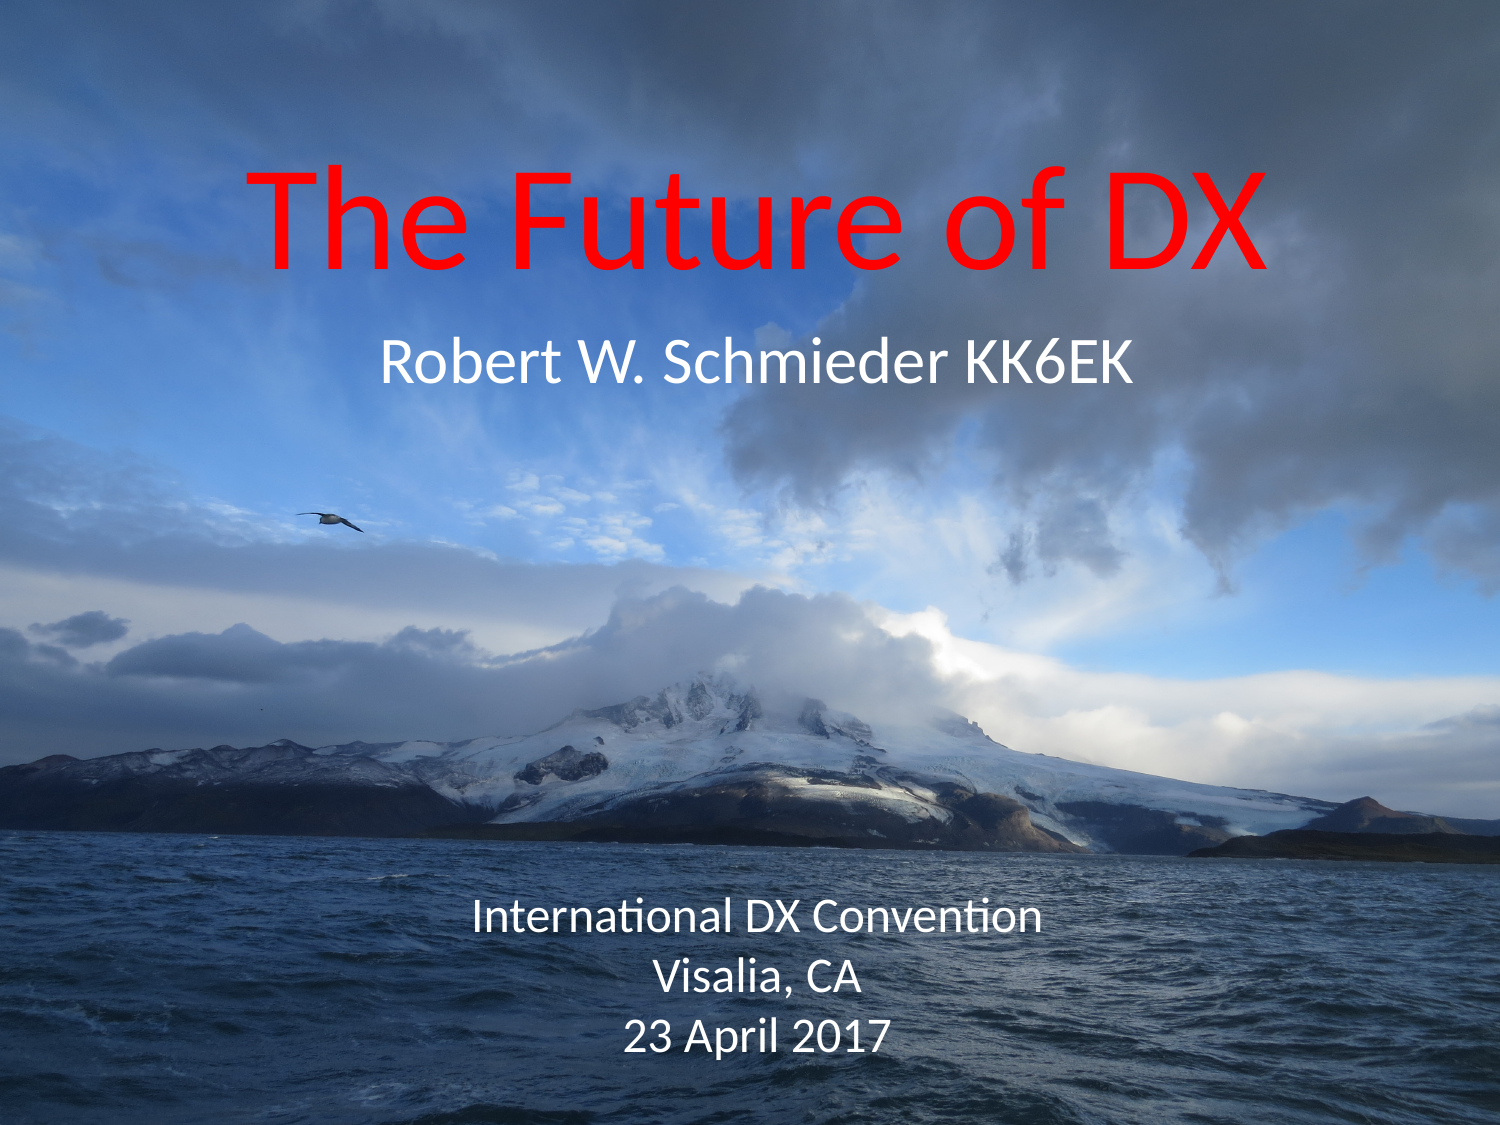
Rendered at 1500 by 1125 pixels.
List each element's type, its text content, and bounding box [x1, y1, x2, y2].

text_box International DX Convention Visalia, CA 23 April 2017 [456, 874, 1059, 1070]
text_box The Future of DX [230, 112, 1284, 308]
picture [0, 0, 1500, 1125]
text_box Robert W. Schmieder KK6EK [364, 309, 1151, 404]
